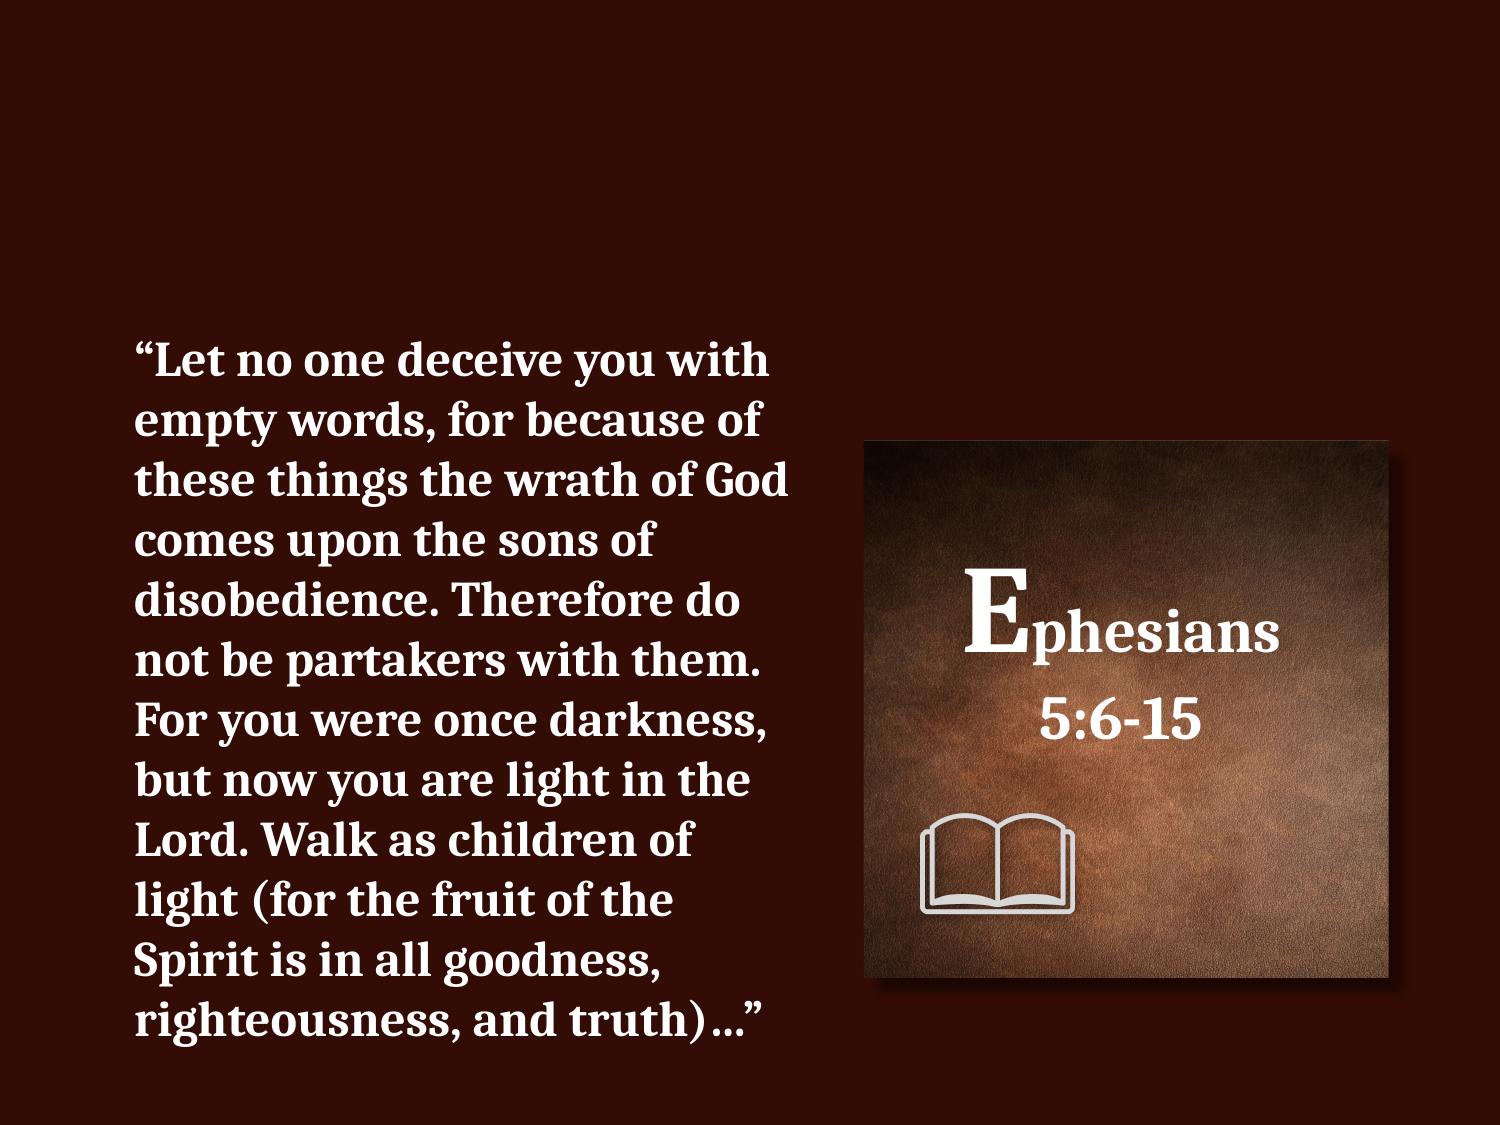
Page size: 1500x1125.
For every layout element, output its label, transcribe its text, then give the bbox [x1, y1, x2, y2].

text_box “Let no one deceive you with empty words, for because of these things the wrath of God comes upon the sons of disobedience. Therefore do not be partakers with them. For you were once darkness, but now you are light in the Lord. Walk as children of light (for the fruit of the Spirit is in all goodness, righteousness, and truth)…” [119, 319, 809, 1055]
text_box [863, 440, 1389, 978]
